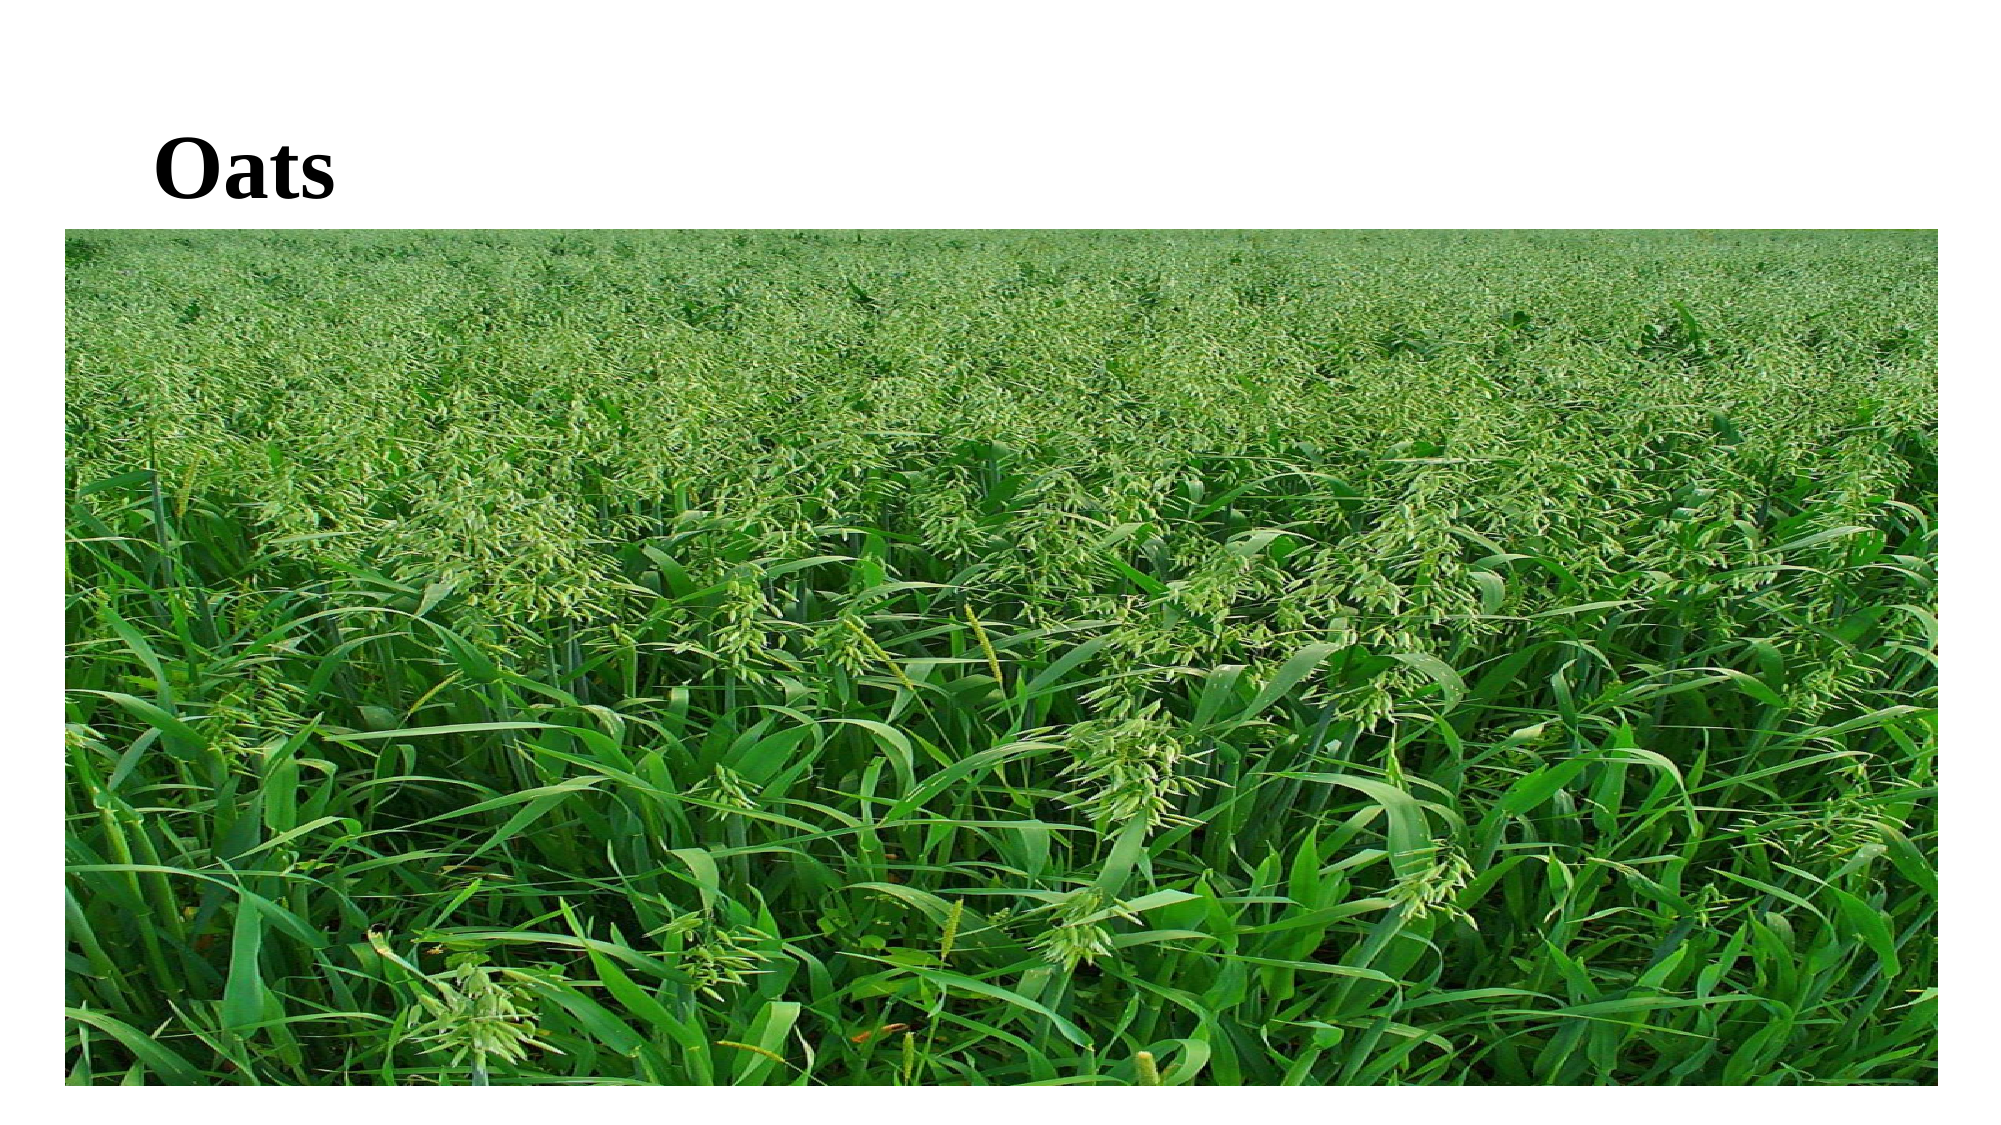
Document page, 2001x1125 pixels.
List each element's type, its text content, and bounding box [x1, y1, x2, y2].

title Oats [137, 59, 1863, 229]
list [65, 229, 1938, 1086]
